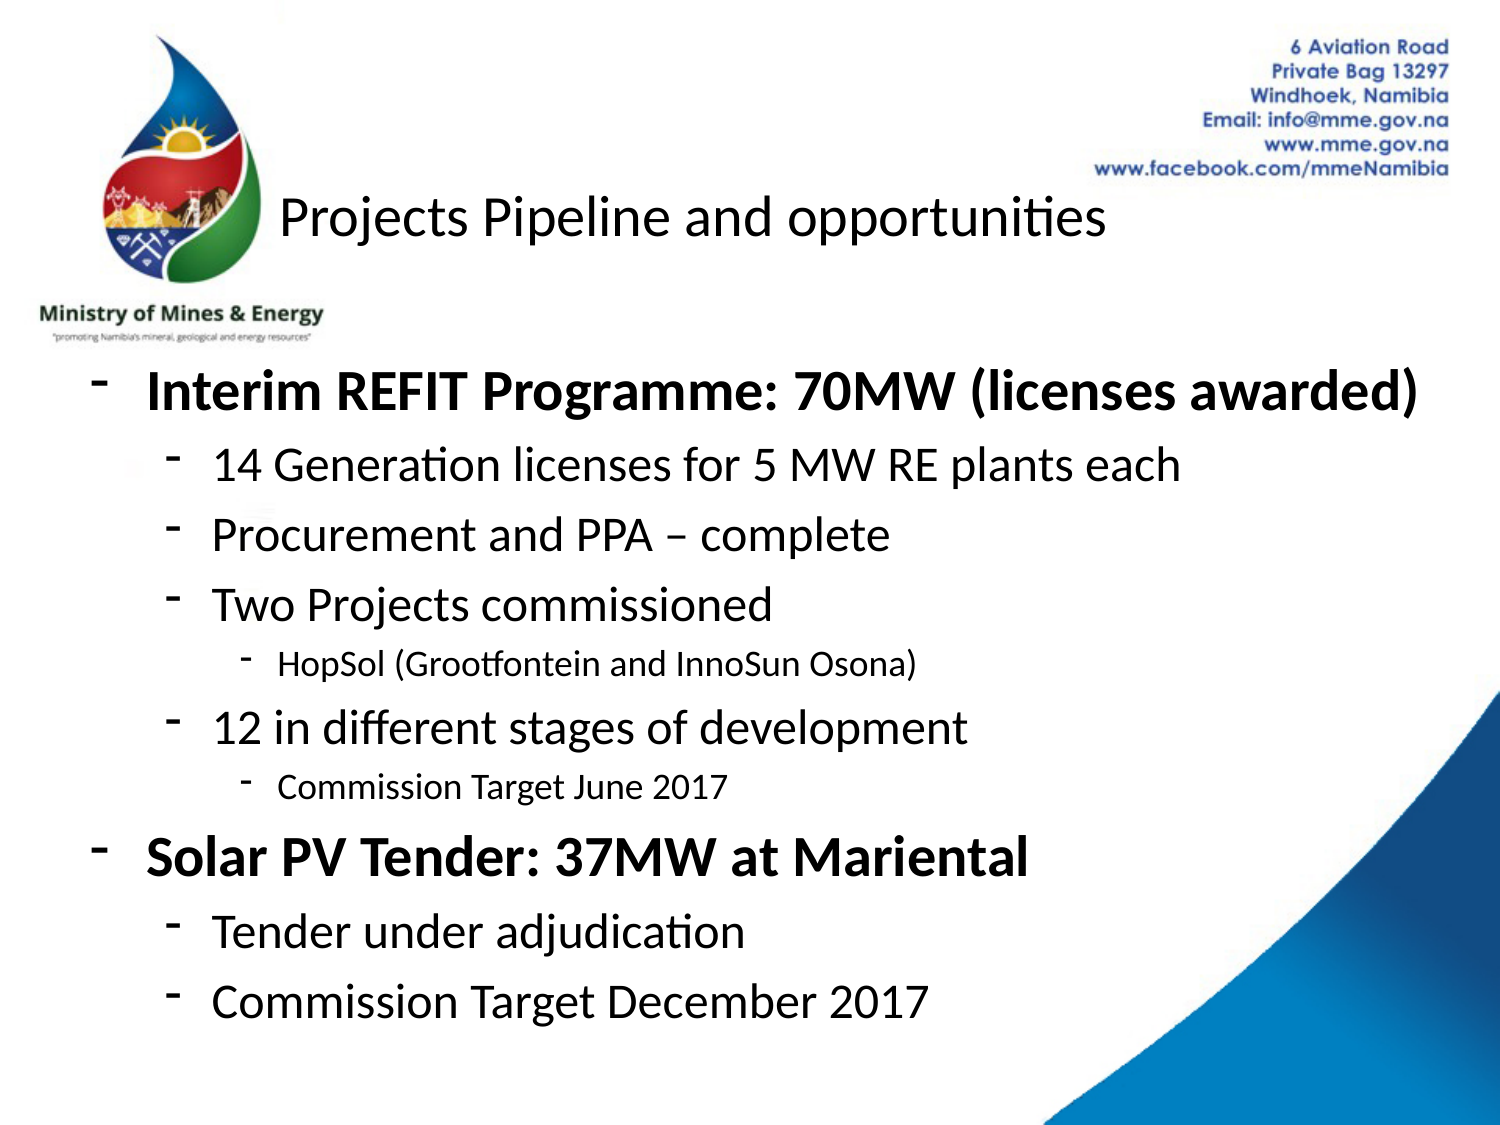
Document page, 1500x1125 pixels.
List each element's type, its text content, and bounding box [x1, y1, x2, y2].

picture [1484, 1112, 1492, 1119]
list Interim REFIT Programme: 70MW (licenses awarded) 14 Generation licenses for 5 MW RE plants each Procurement and PPA – complete Two Projects commissioned HopSol (Grootfontein and InnoSun Osona) 12 in different stages of development Commission Target June 2017 Solar PV Tender: 37MW at Mariental Tender under adjudication Commission Target December 2017 [75, 344, 1450, 1083]
picture [0, 0, 1500, 1125]
title Projects Pipeline and opportunities [265, 91, 1450, 279]
